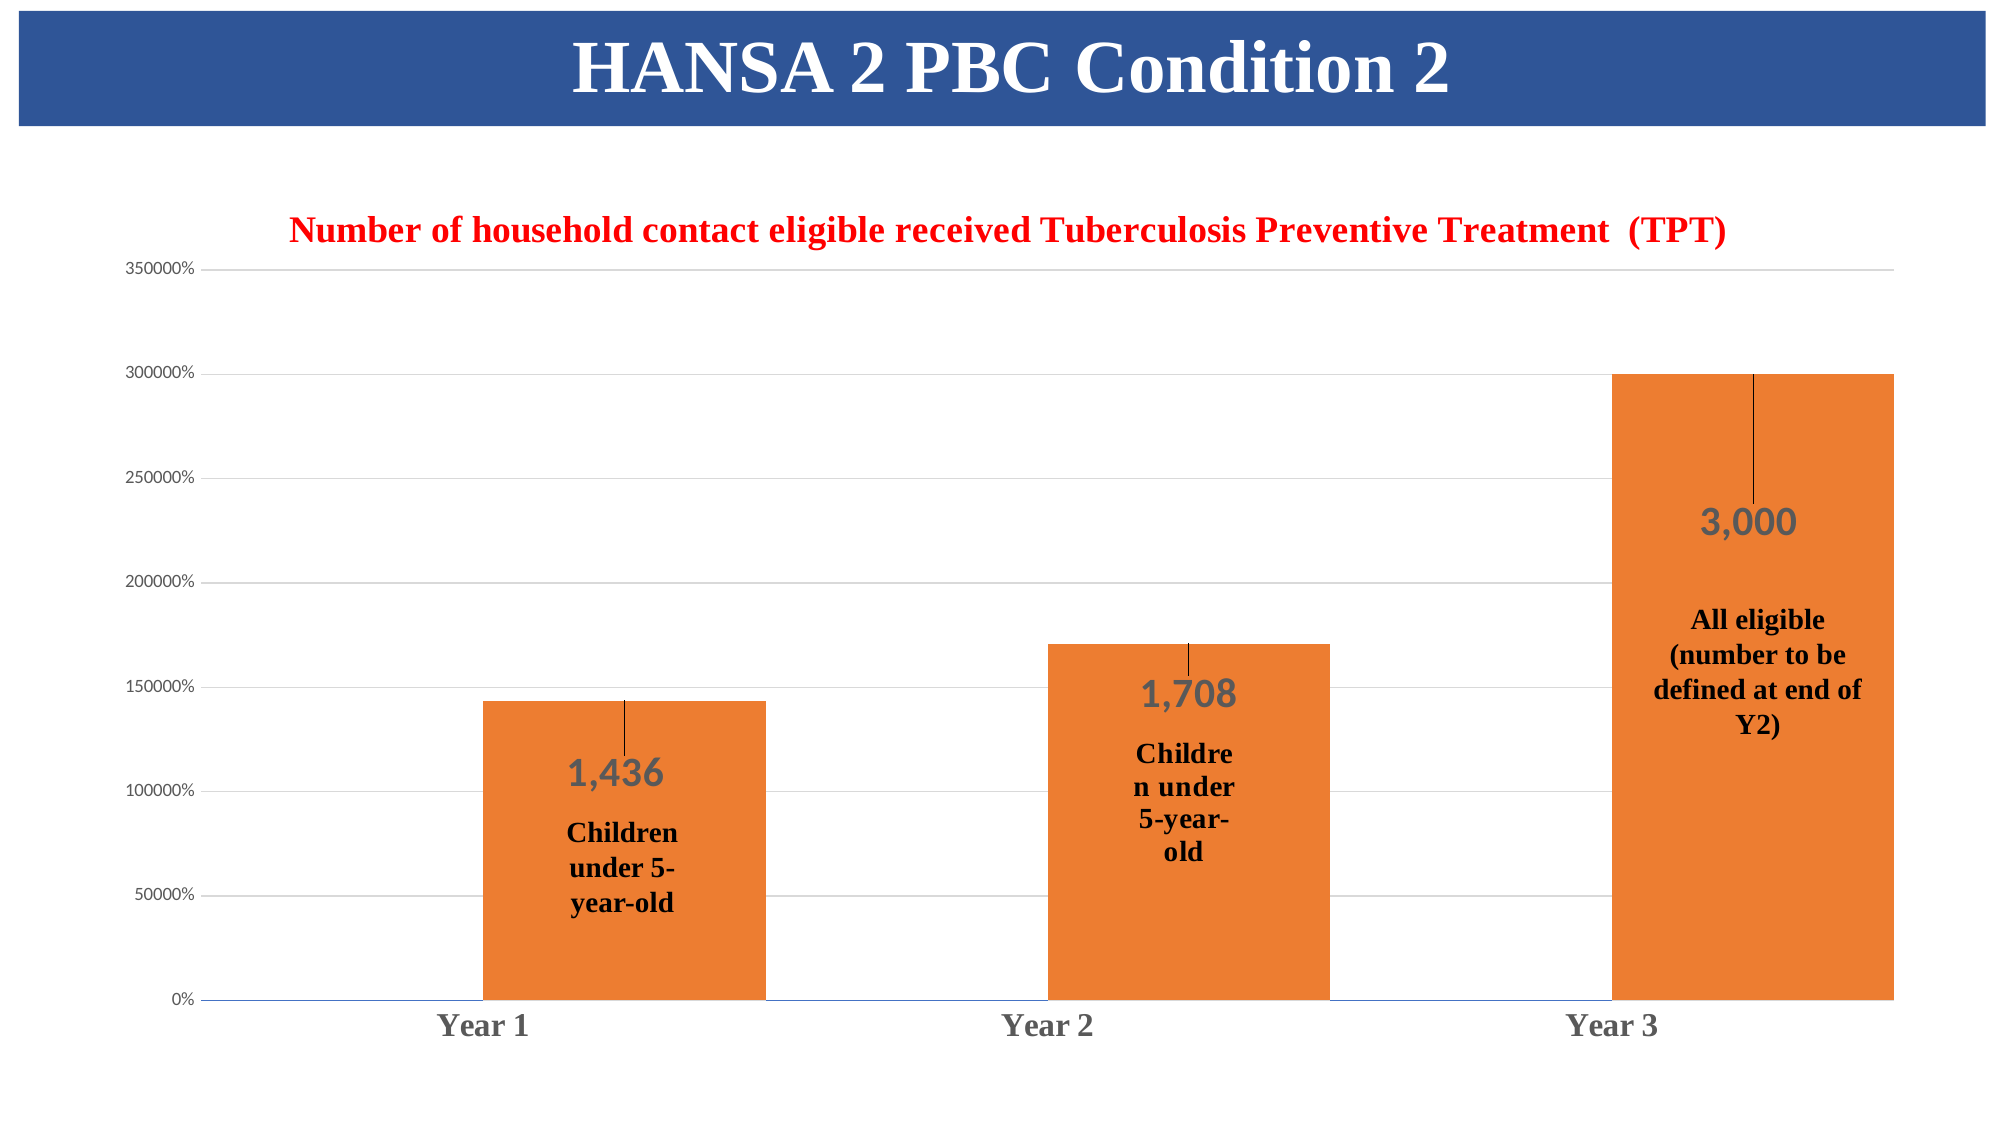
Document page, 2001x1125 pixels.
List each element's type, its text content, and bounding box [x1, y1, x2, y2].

title HANSA 2 PBC Condition 2 [18, 10, 1986, 127]
chart [99, 172, 1918, 1071]
